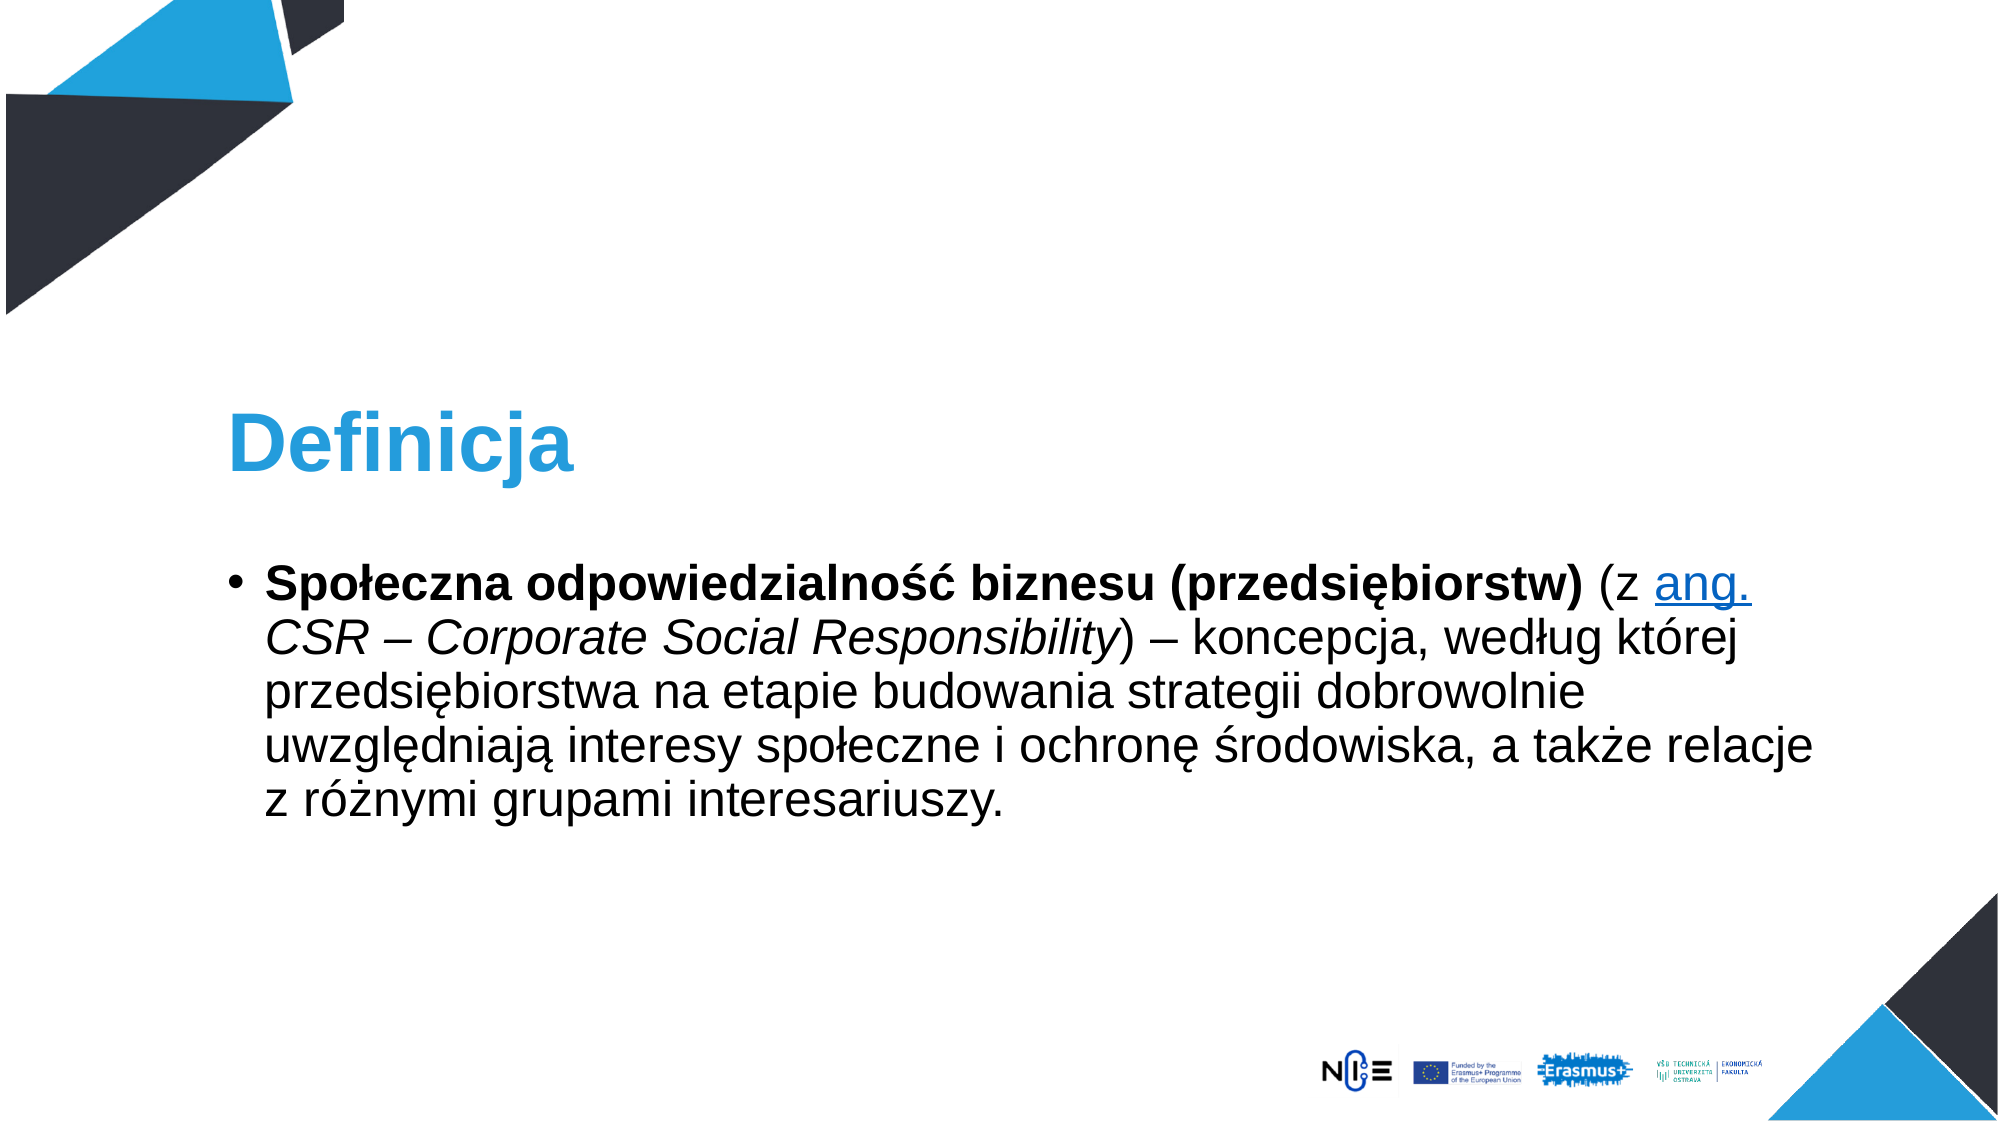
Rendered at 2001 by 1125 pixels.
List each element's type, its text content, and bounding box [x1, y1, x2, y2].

title Definicja [212, 335, 1938, 554]
list Społeczna odpowiedzialność biznesu (przedsiębiorstw) (z ang. CSR – Corporate Social Responsibility) – koncepcja, według której przedsiębiorstwa na etapie budowania strategii dobrowolnie uwzględniają interesy społeczne i ochronę środowiska, a także relacje z różnymi grupami interesariuszy. [212, 549, 1863, 1125]
picture [1863, 888, 2000, 1125]
picture [6, 0, 344, 318]
